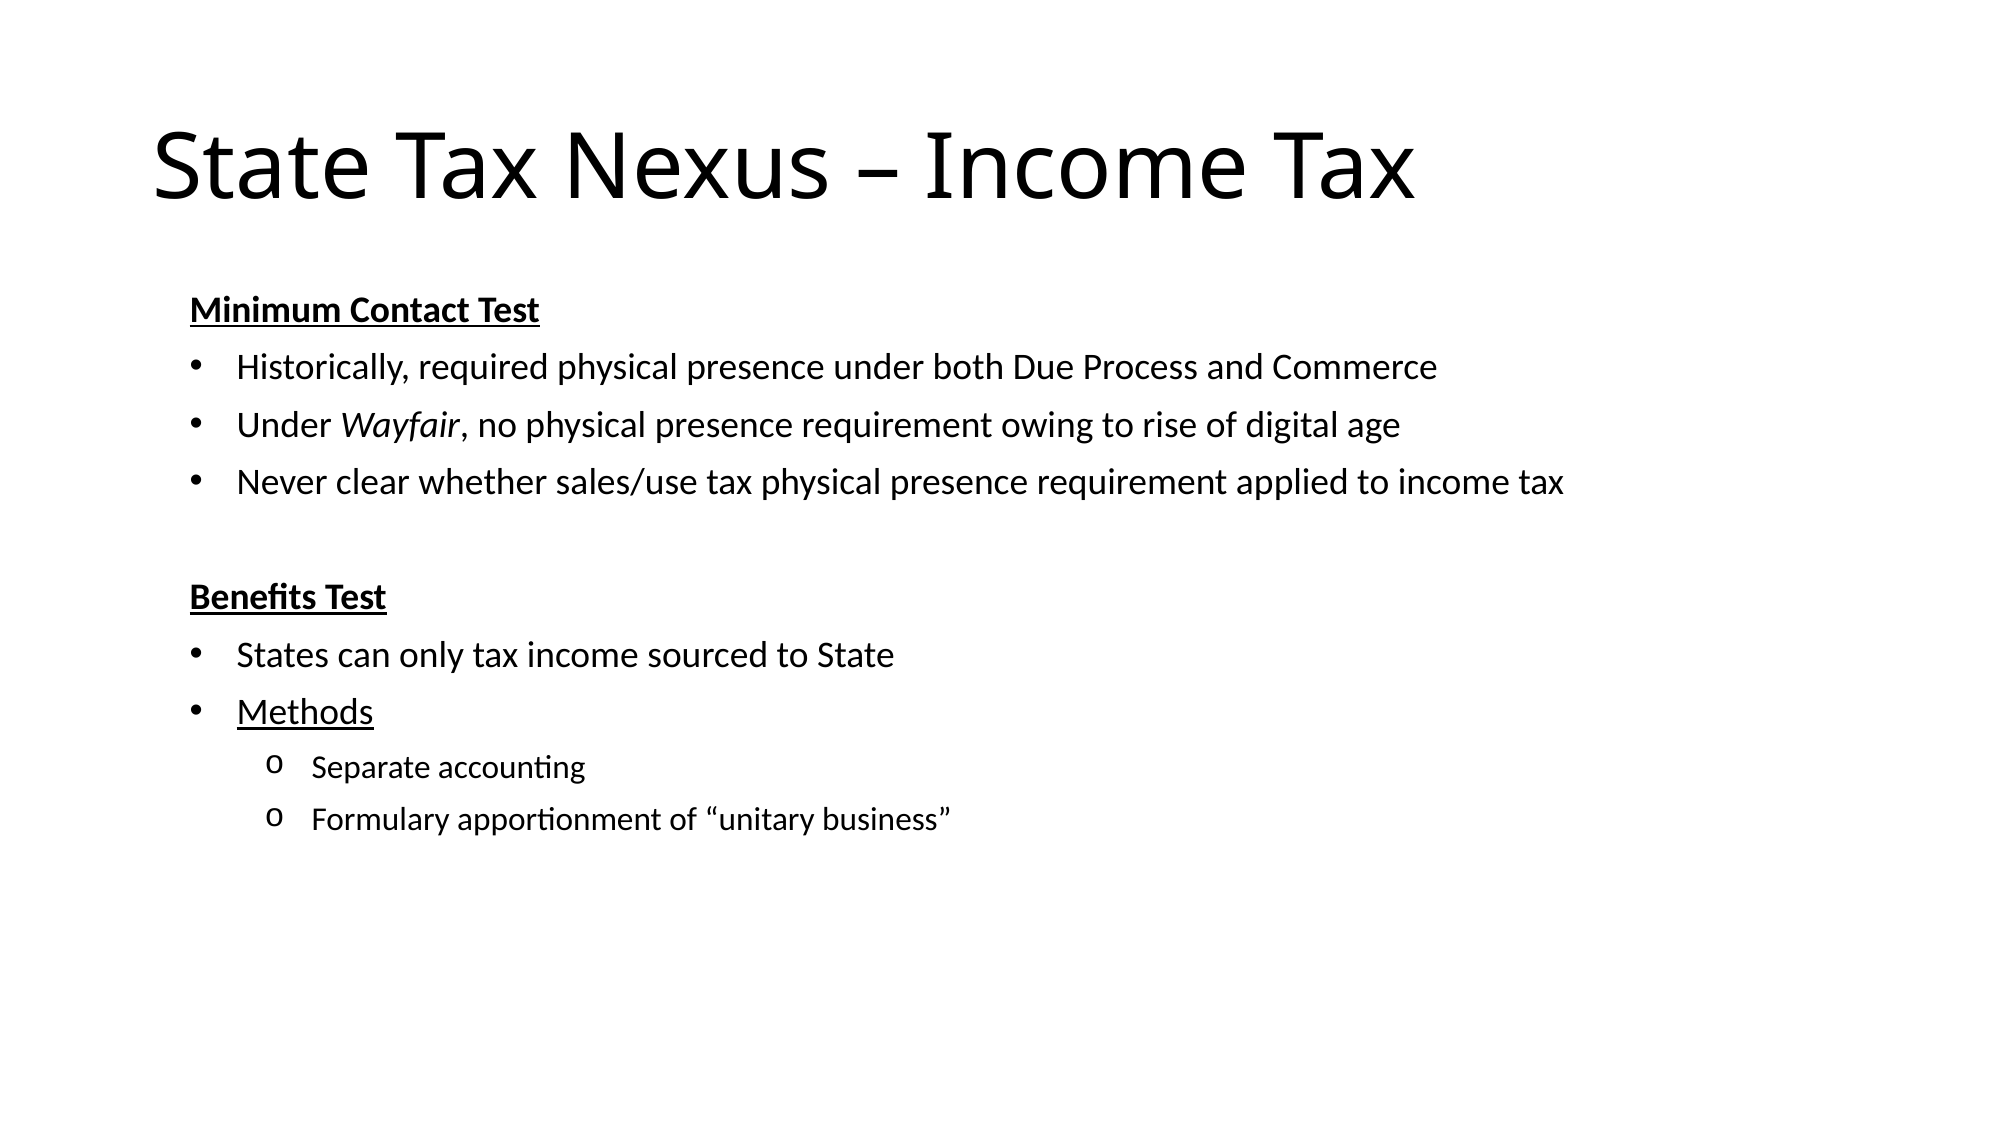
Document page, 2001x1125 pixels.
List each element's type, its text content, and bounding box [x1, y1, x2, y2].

text_box Minimum Contact Test Historically, required physical presence under both Due Process and Commerce Under Wayfair, no physical presence requirement owing to rise of digital age Never clear whether sales/use tax physical presence requirement applied to income tax Benefits Test States can only tax income sourced to State Methods Separate accounting Formulary apportionment of “unitary business” [174, 277, 1803, 845]
title State Tax Nexus – Income Tax [137, 59, 1863, 278]
